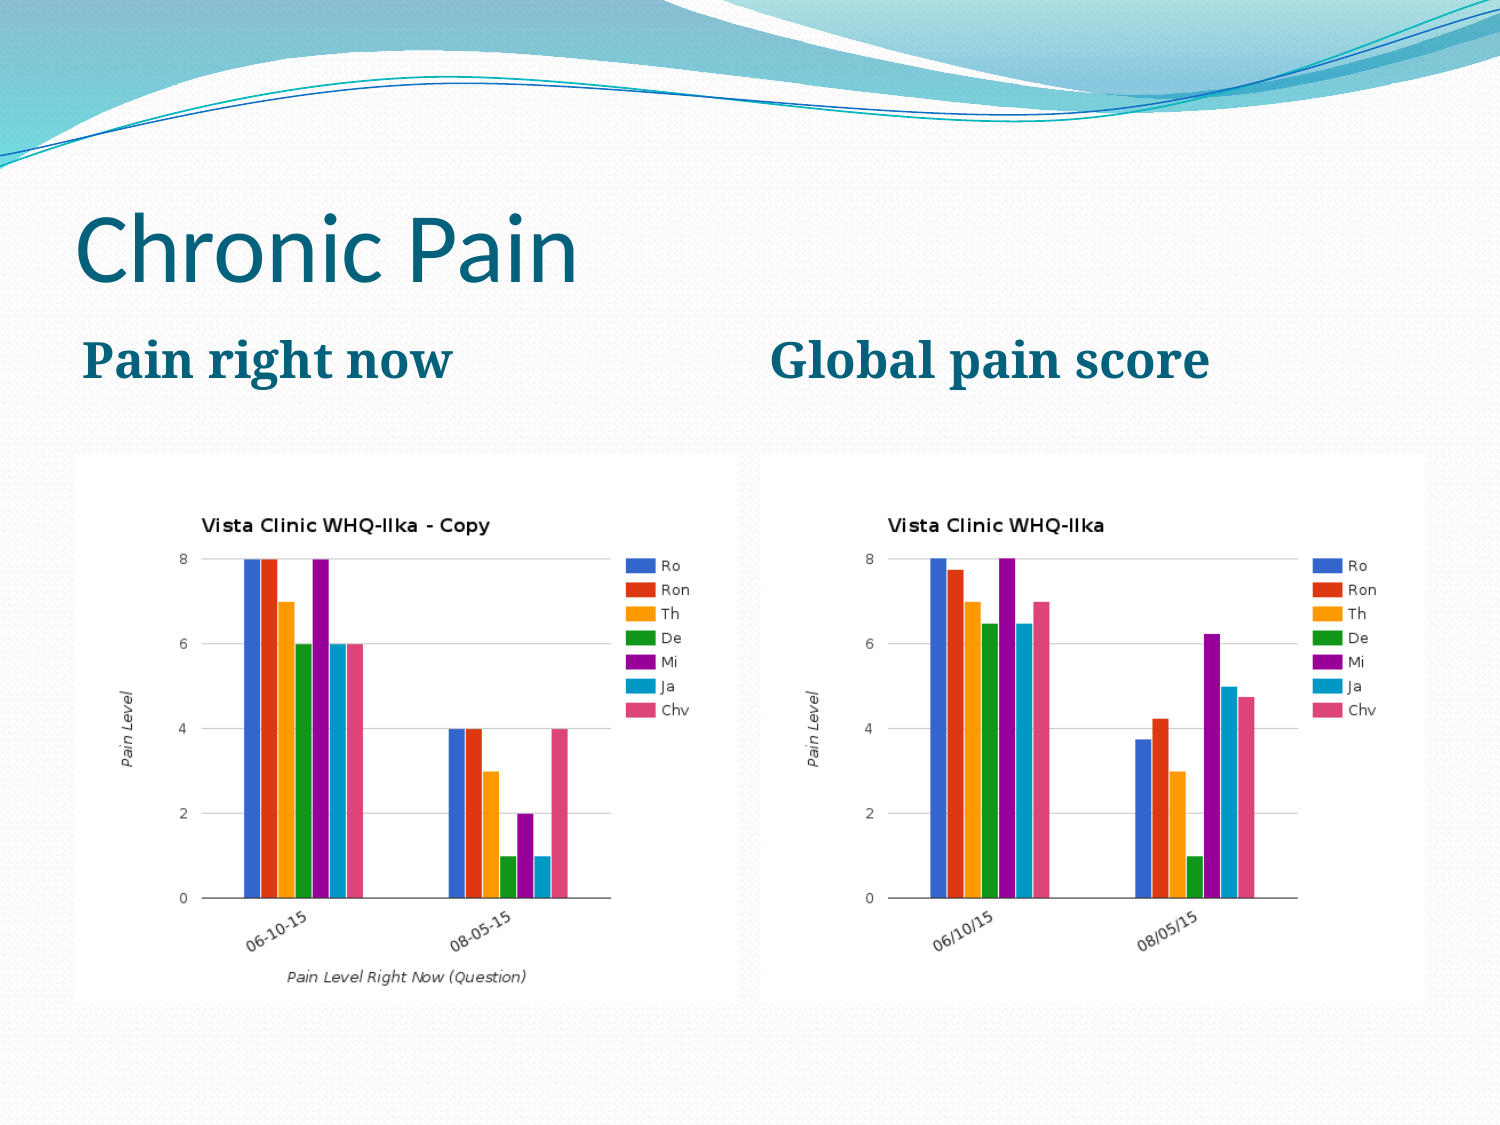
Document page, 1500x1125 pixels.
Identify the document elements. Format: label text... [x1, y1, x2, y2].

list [761, 453, 1426, 1003]
title Chronic Pain [75, 115, 1425, 303]
list Global pain score [761, 305, 1425, 413]
list Pain right now [75, 304, 738, 413]
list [74, 453, 738, 1003]
